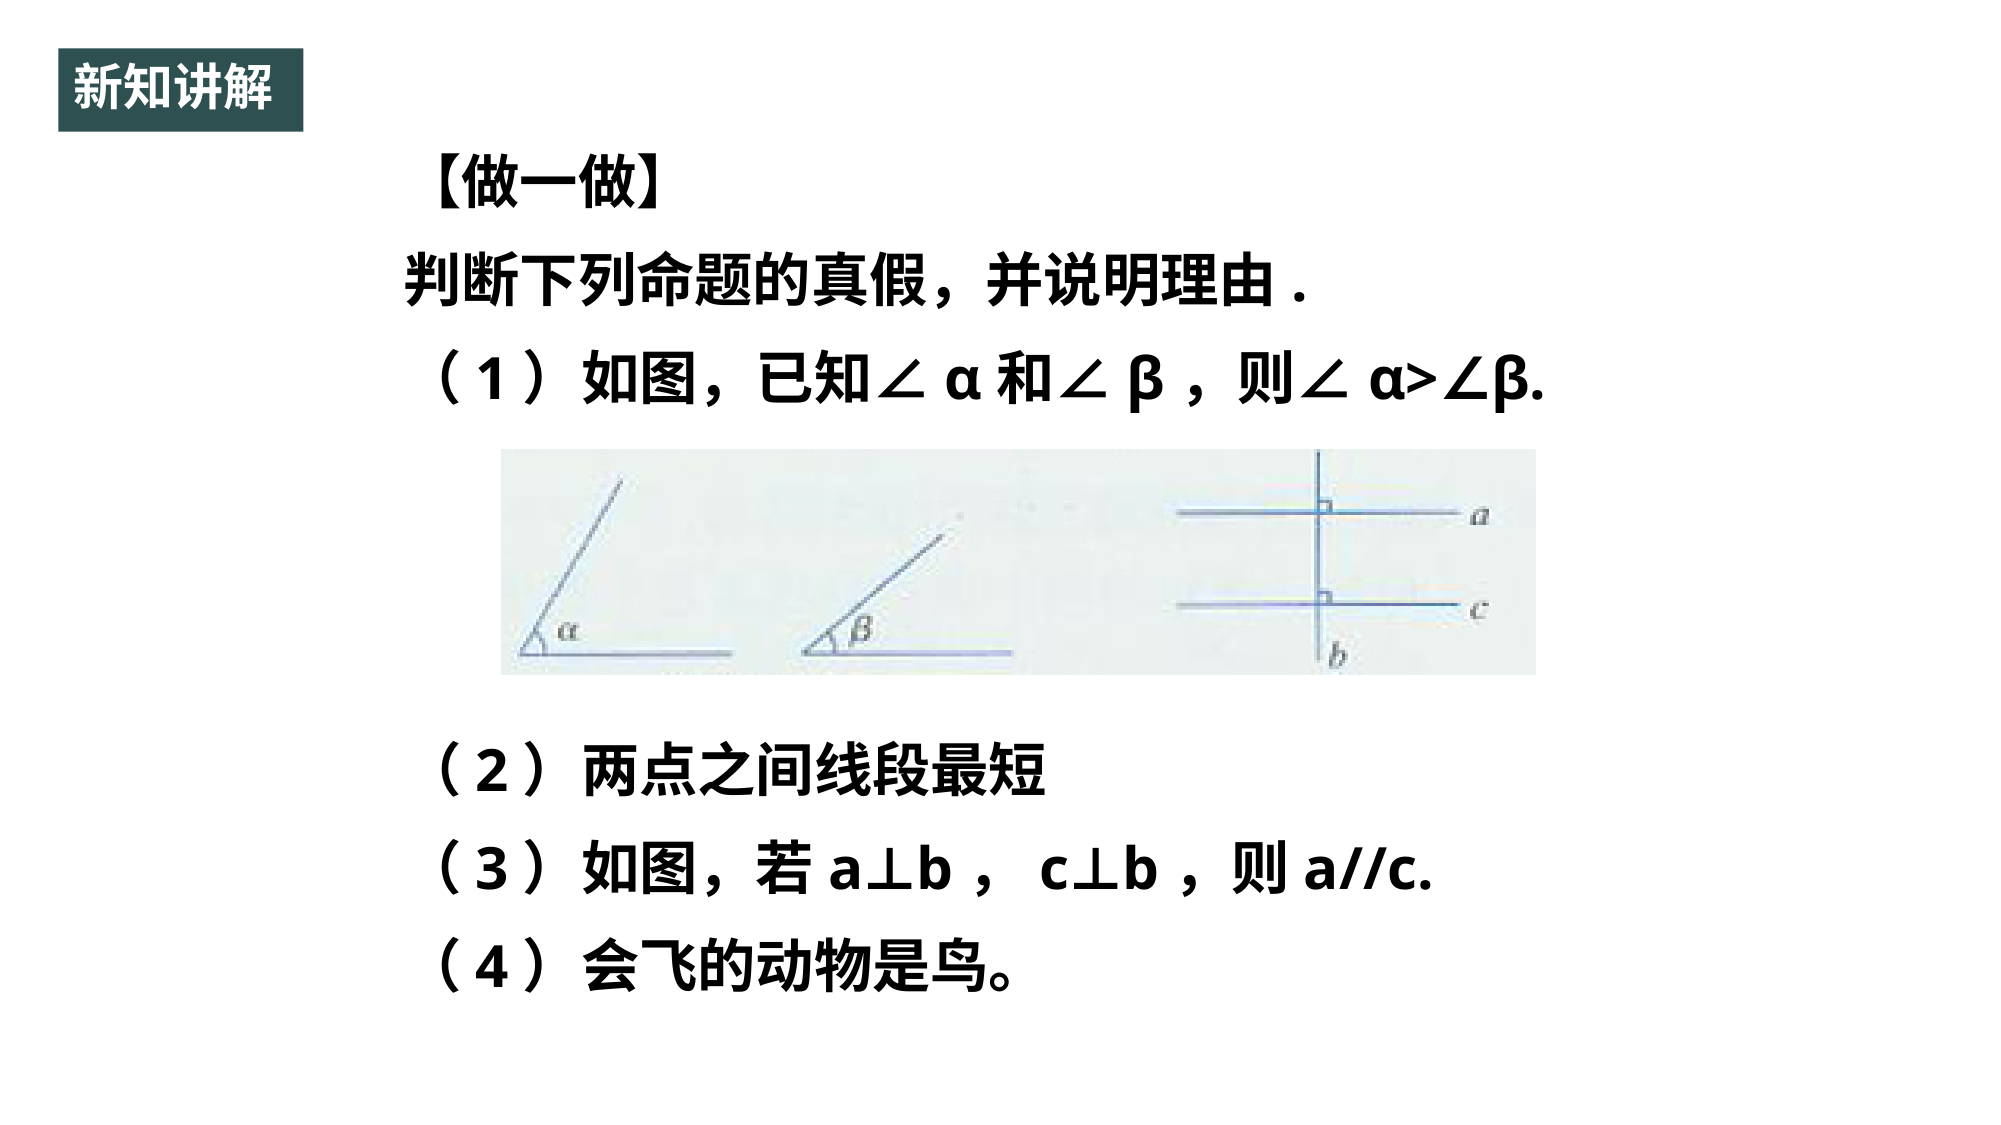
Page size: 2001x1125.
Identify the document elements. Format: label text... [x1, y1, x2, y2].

text_box 【做一做】 判断下列命题的真假，并说明理由. （1）如图，已知∠α和∠β，则∠α>∠β. （2）两点之间线段最短 （3）如图，若a⊥b，c⊥b，则a//c. （4）会飞的动物是鸟。 [388, 110, 1831, 1007]
picture [501, 449, 1536, 675]
text_box 新知讲解 [58, 48, 304, 132]
